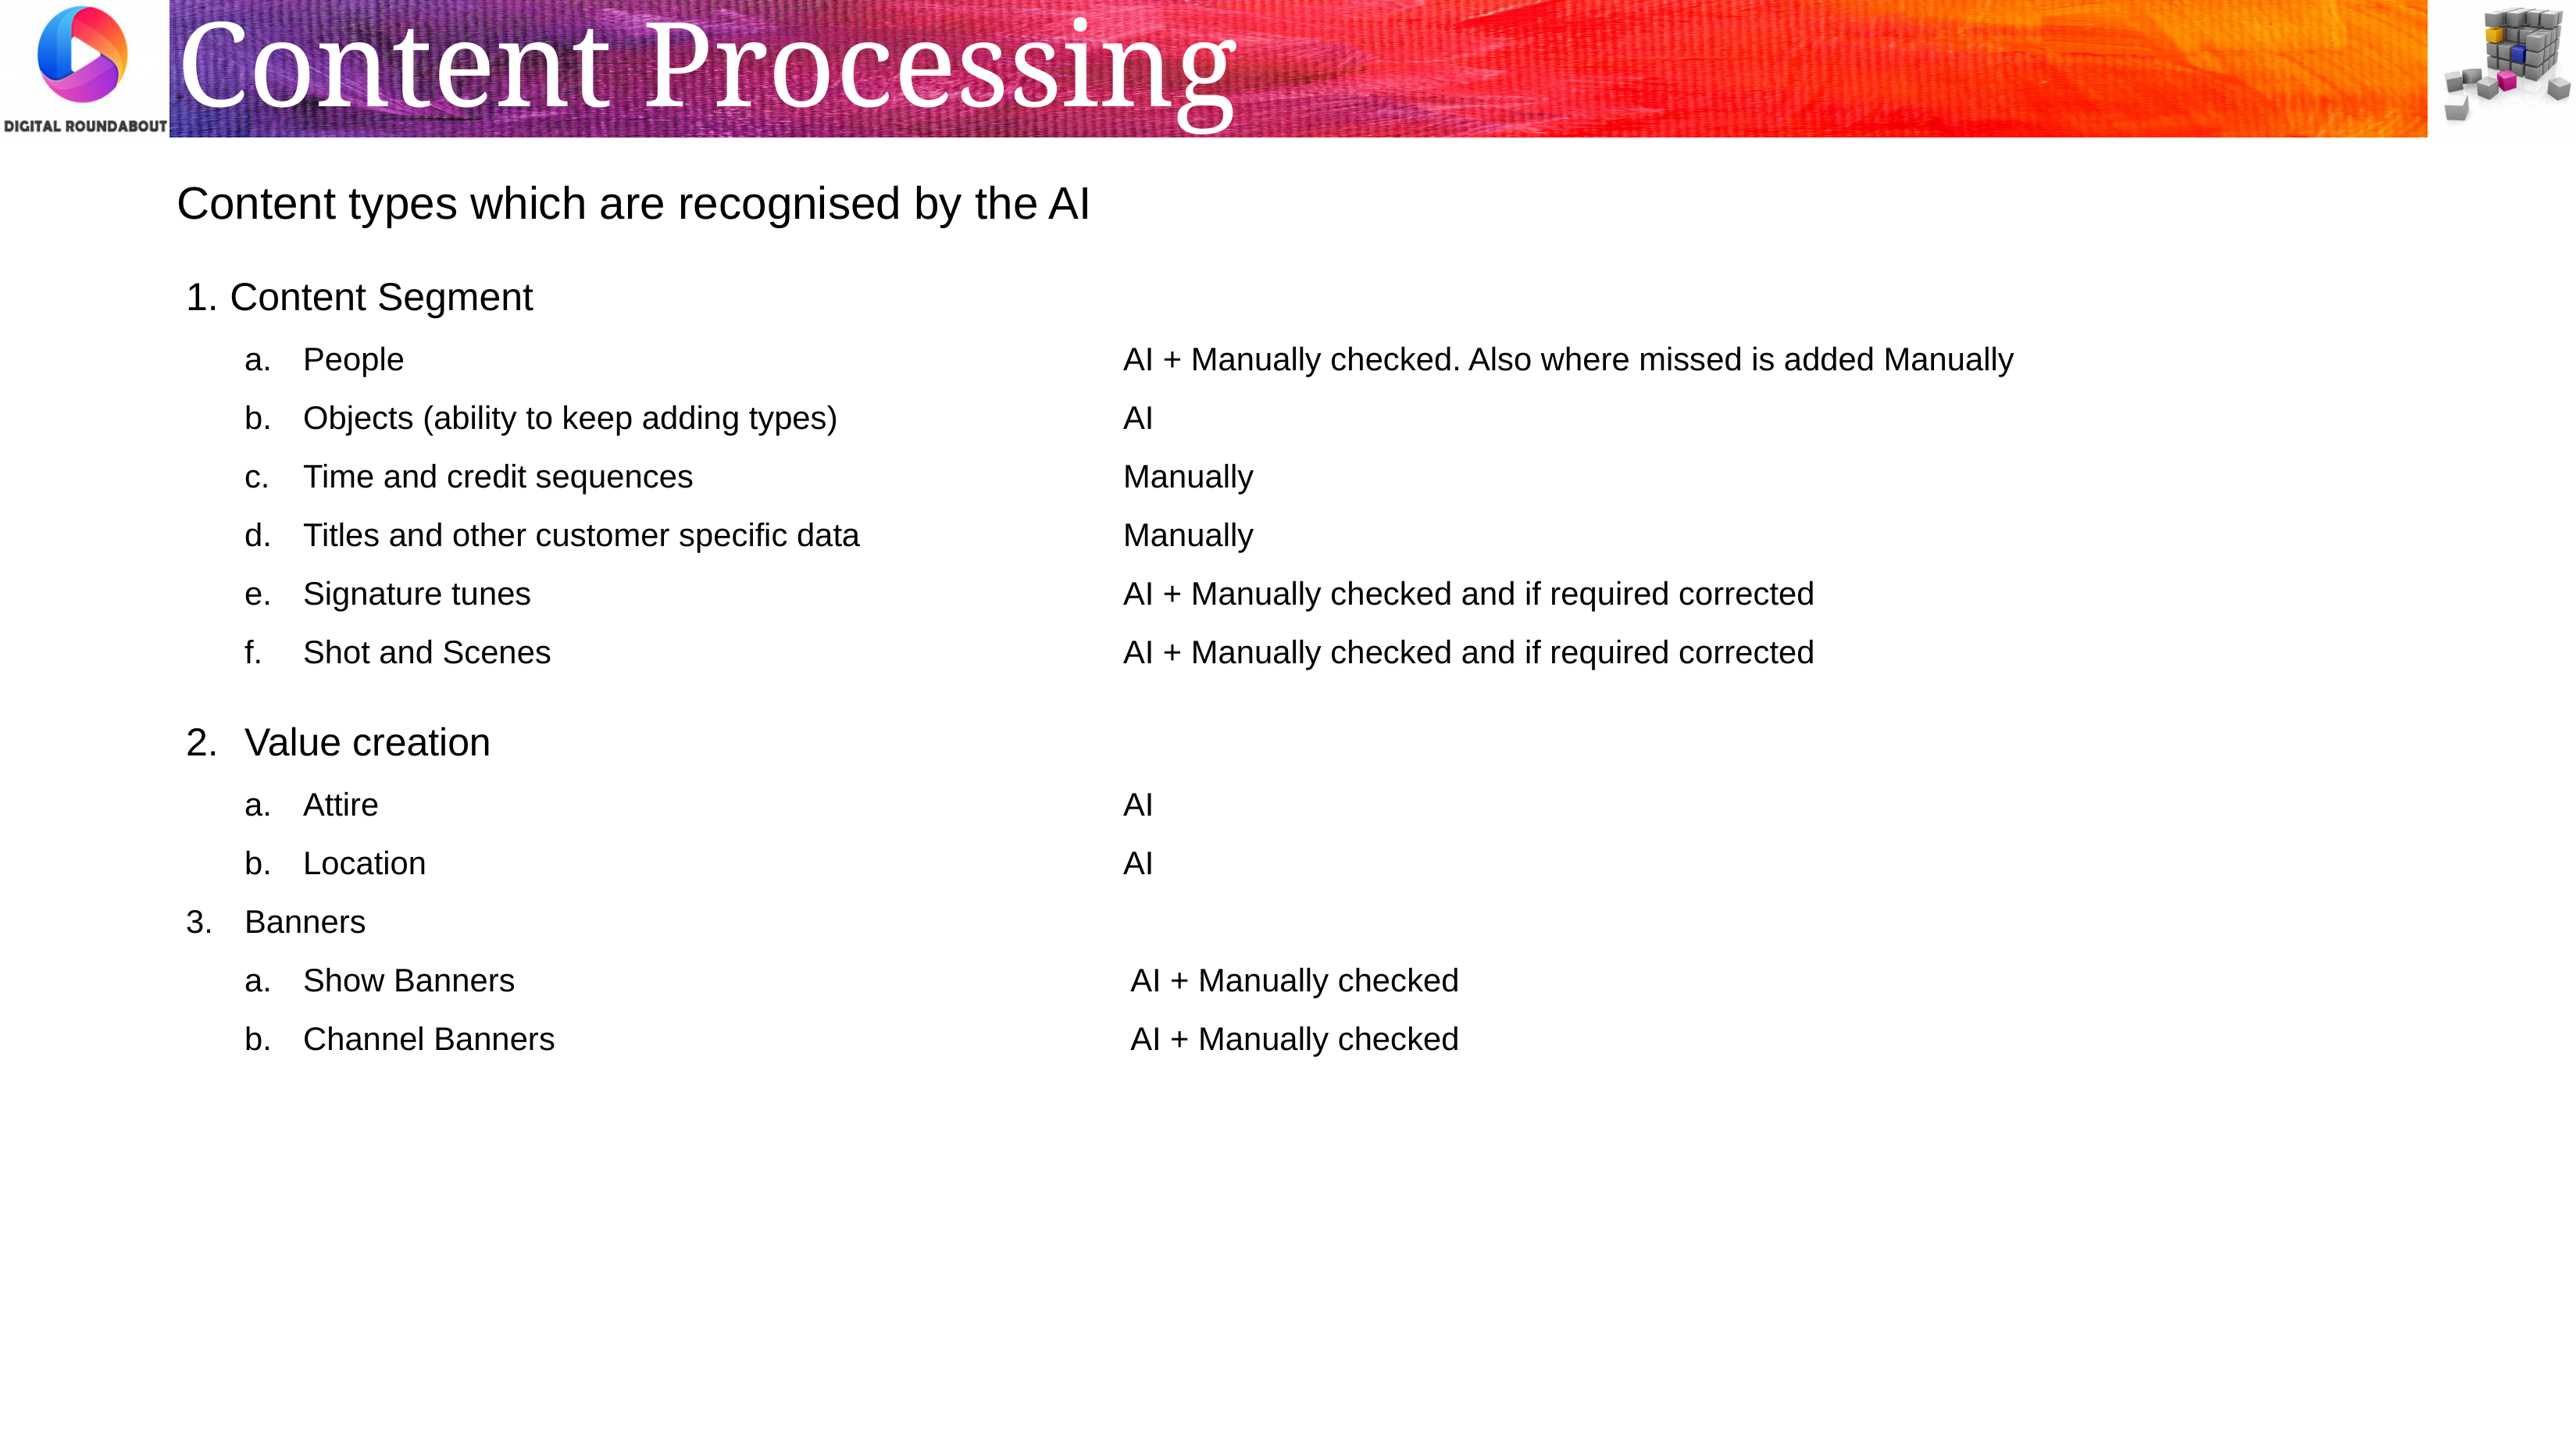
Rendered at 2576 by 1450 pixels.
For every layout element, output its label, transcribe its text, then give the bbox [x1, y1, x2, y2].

picture [2428, 0, 2576, 138]
text_box Content Segment People AI + Manually checked. Also where missed is added Manually Objects (ability to keep adding types) AI Time and credit sequences Manually Titles and other customer specific data Manually Signature tunes AI + Manually checked and if required corrected Shot and Scenes AI + Manually checked and if required corrected Value creation Attire AI Location AI Banners Show Banners AI + Manually checked Channel Banners AI + Manually checked [174, 266, 2073, 1062]
text_box Content types which are recognised by the AI [165, 168, 1453, 234]
picture [0, 0, 165, 137]
title Content Processing [165, 0, 2428, 138]
